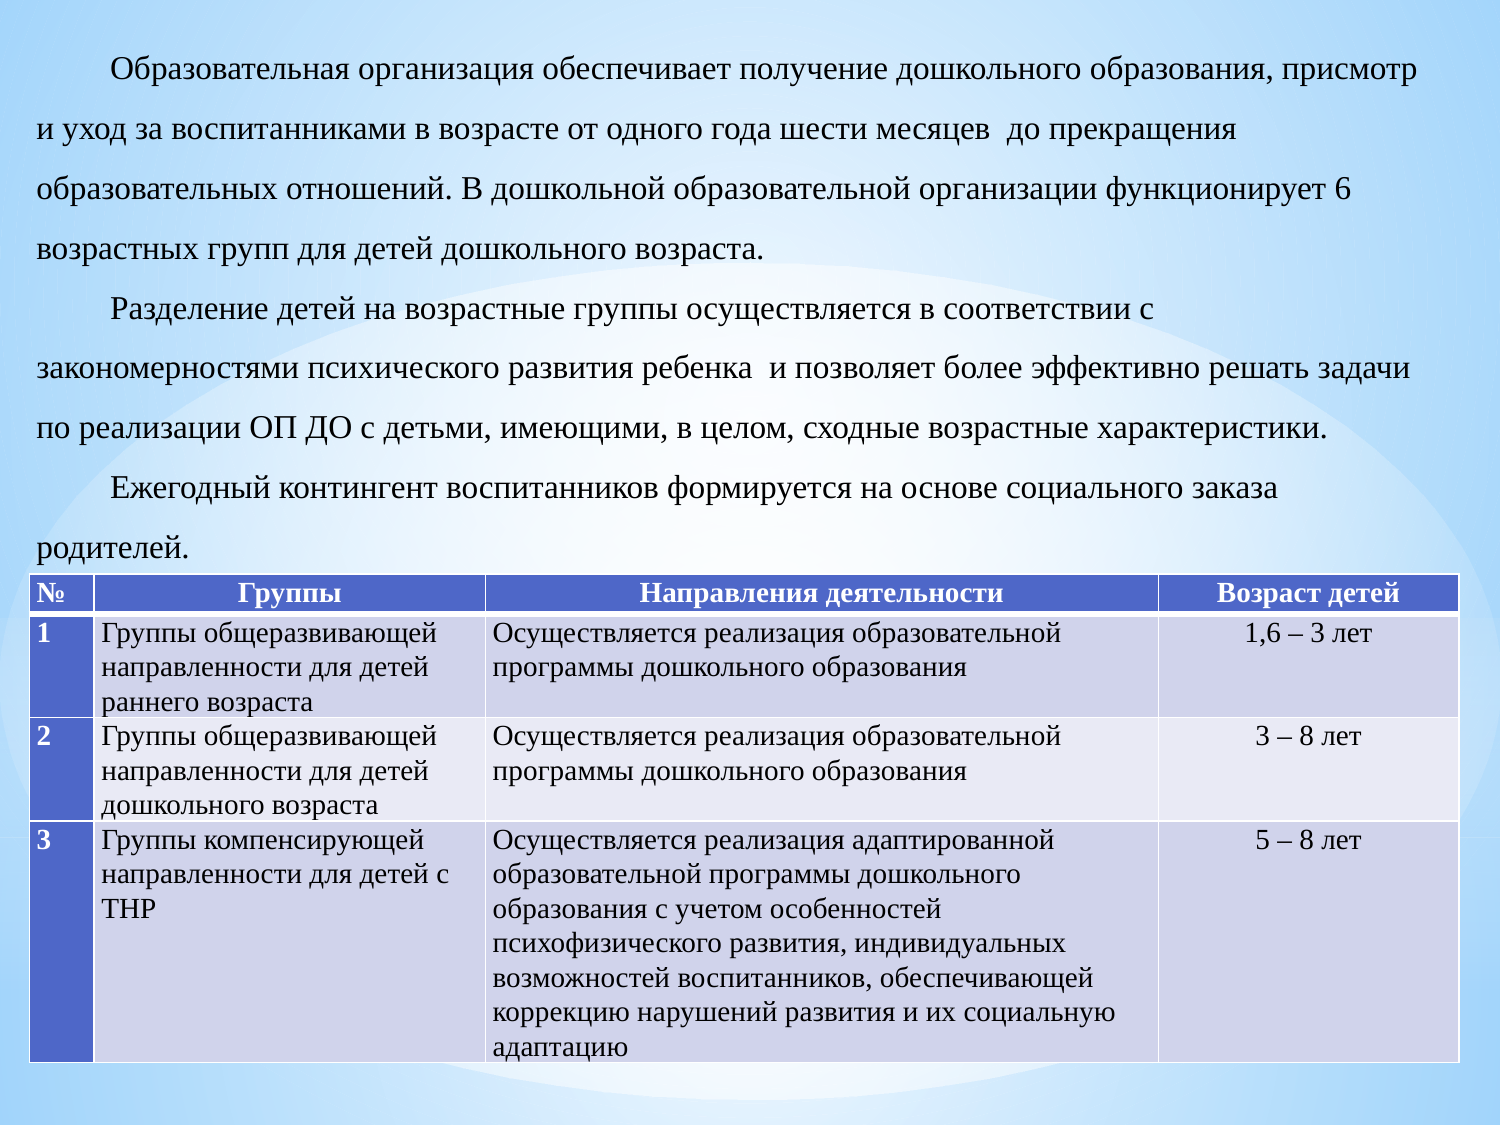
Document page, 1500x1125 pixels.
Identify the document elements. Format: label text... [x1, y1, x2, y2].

table_cell 2 [30, 718, 93, 820]
table_cell Группы общеразвивающей направленности для детей раннего возраста [95, 617, 485, 717]
table_header Возраст детей [1159, 575, 1458, 611]
table_header № [30, 575, 93, 611]
text_box Образовательная организация обеспечивает получение дошкольного образования, присмотр и уход за воспитанниками в возрасте от одного года шести месяцев до прекращения образовательных отношений. В дошкольной образовательной организации функционирует 6 возрастных групп для детей дошкольного возраста. Разделение детей на возрастные группы осуществляется в соответствии с закономерностями психического развития ребенка и позволяет более эффективно решать задачи по реализации ОП ДО с детьми, имеющими, в целом, сходные возрастные характеристики. Ежегодный контингент воспитанников формируется на основе социального заказа родителей. [21, 18, 1439, 573]
table_header Направления деятельности [486, 575, 1158, 611]
table_cell Группы компенсирующей направленности для детей с ТНР [95, 822, 485, 1062]
table_cell 1,6 – 3 лет [1159, 617, 1458, 717]
table_cell 3 – 8 лет [1159, 718, 1458, 820]
table_cell Осуществляется реализация образовательной программы дошкольного образования [486, 718, 1158, 820]
table_cell Осуществляется реализация адаптированной образовательной программы дошкольного образования с учетом особенностей психофизического развития, индивидуальных возможностей воспитанников, обеспечивающей коррекцию нарушений развития и их социальную адаптацию [486, 822, 1158, 1062]
table_header Группы [95, 575, 485, 611]
table_cell Осуществляется реализация образовательной программы дошкольного образования [486, 617, 1158, 717]
table_cell Группы общеразвивающей направленности для детей дошкольного возраста [95, 718, 485, 820]
table_cell 1 [30, 617, 93, 717]
table_cell 3 [30, 822, 93, 1062]
table_cell 5 – 8 лет [1159, 822, 1458, 1062]
